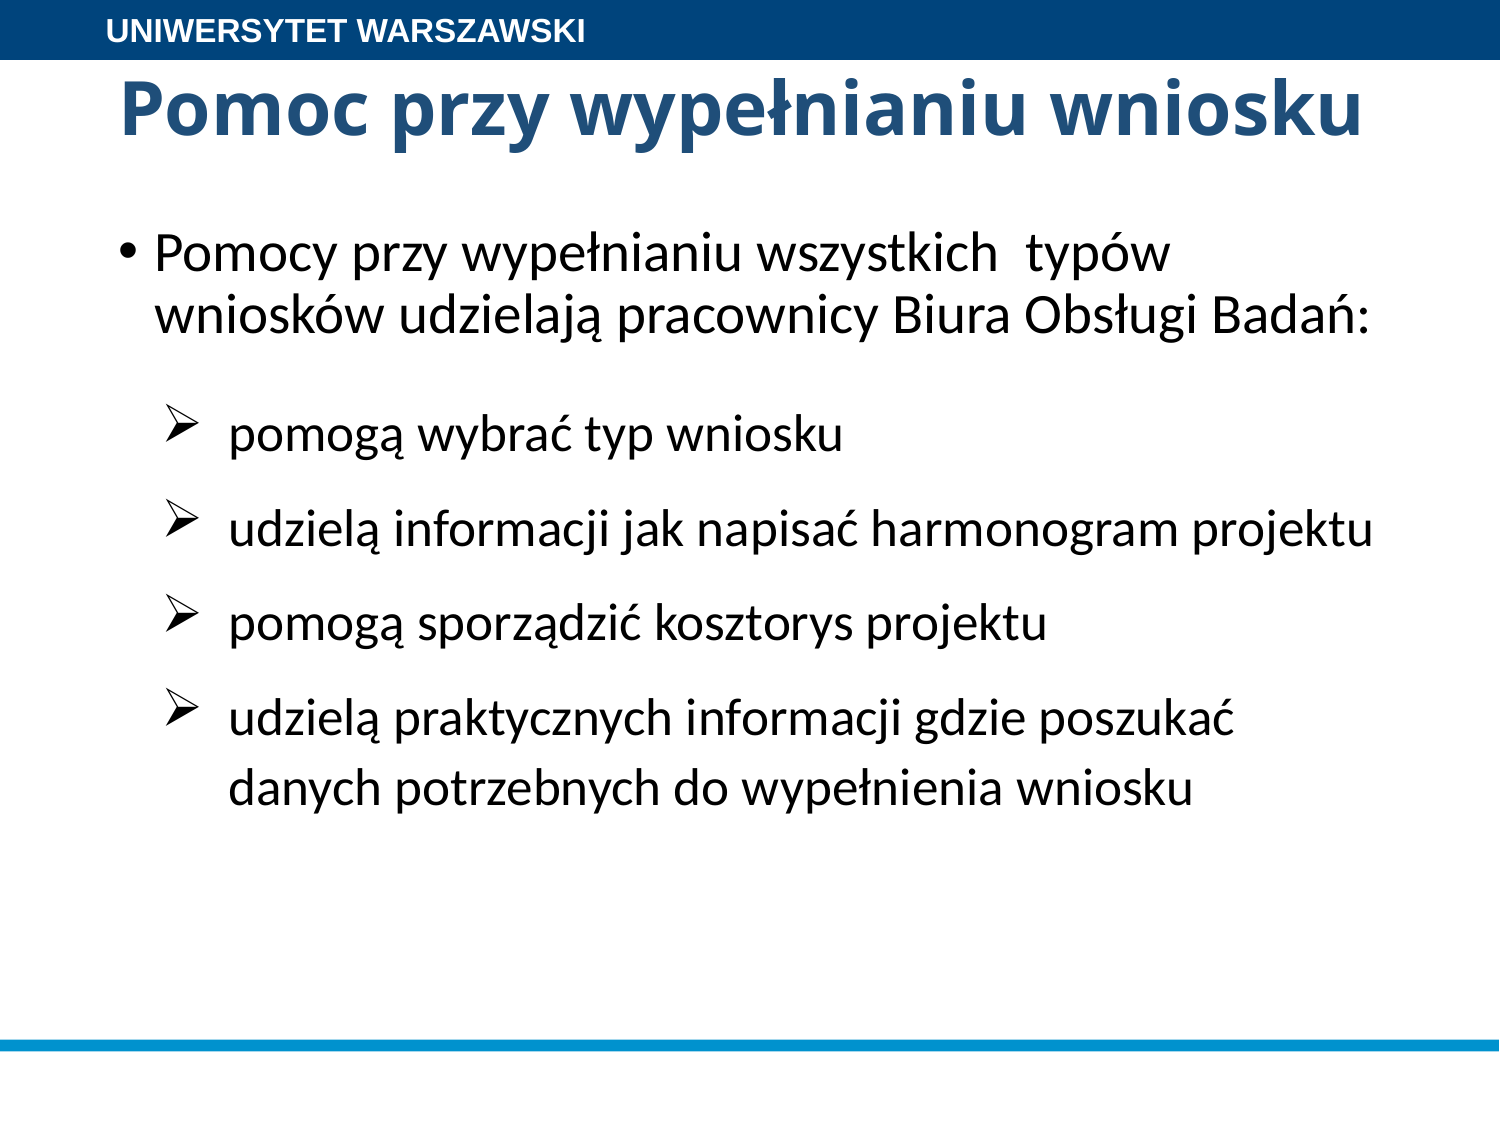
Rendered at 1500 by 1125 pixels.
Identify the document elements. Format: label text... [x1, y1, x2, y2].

list Pomocy przy wypełnianiu wszystkich typów wniosków udzielają pracownicy Biura Obsługi Badań: pomogą wybrać typ wniosku udzielą informacji jak napisać harmonogram projektu pomogą sporządzić kosztorys projektu udzielą praktycznych informacji gdzie poszukać danych potrzebnych do wypełnienia wniosku [103, 214, 1397, 952]
title Pomoc przy wypełnianiu wniosku [103, 59, 1397, 164]
